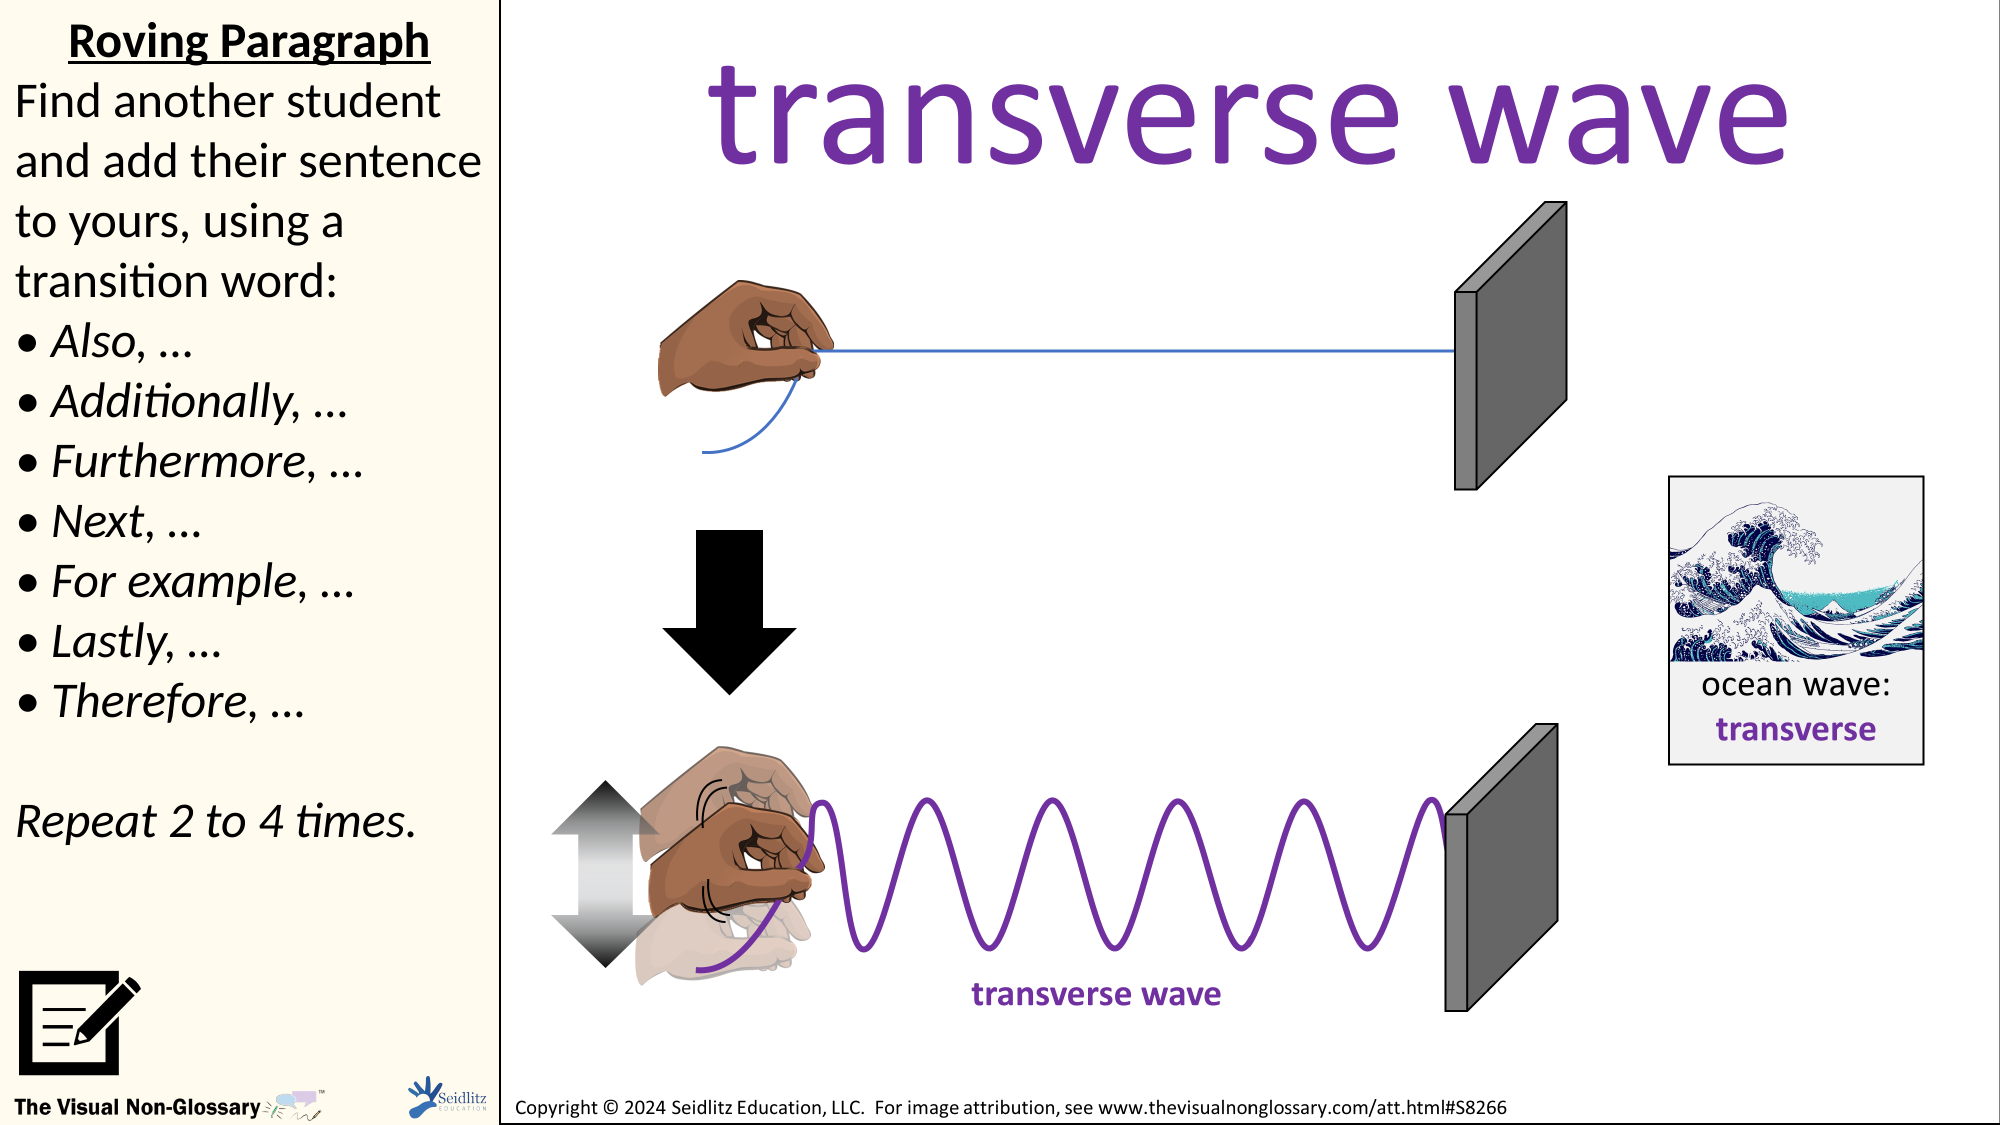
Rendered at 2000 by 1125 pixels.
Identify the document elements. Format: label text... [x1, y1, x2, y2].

text_box Find another student and add their sentence to yours, using a transition word:​ • Also, … • Additionally, … • Furthermore, … • Next, … • For example, … • Lastly, … • Therefore, … Repeat 2 to 4 times. [0, 59, 494, 855]
text_box Roving Paragraph​ [53, 0, 446, 59]
picture [0, 961, 328, 1125]
picture [499, 0, 2000, 1125]
picture [403, 1073, 495, 1125]
